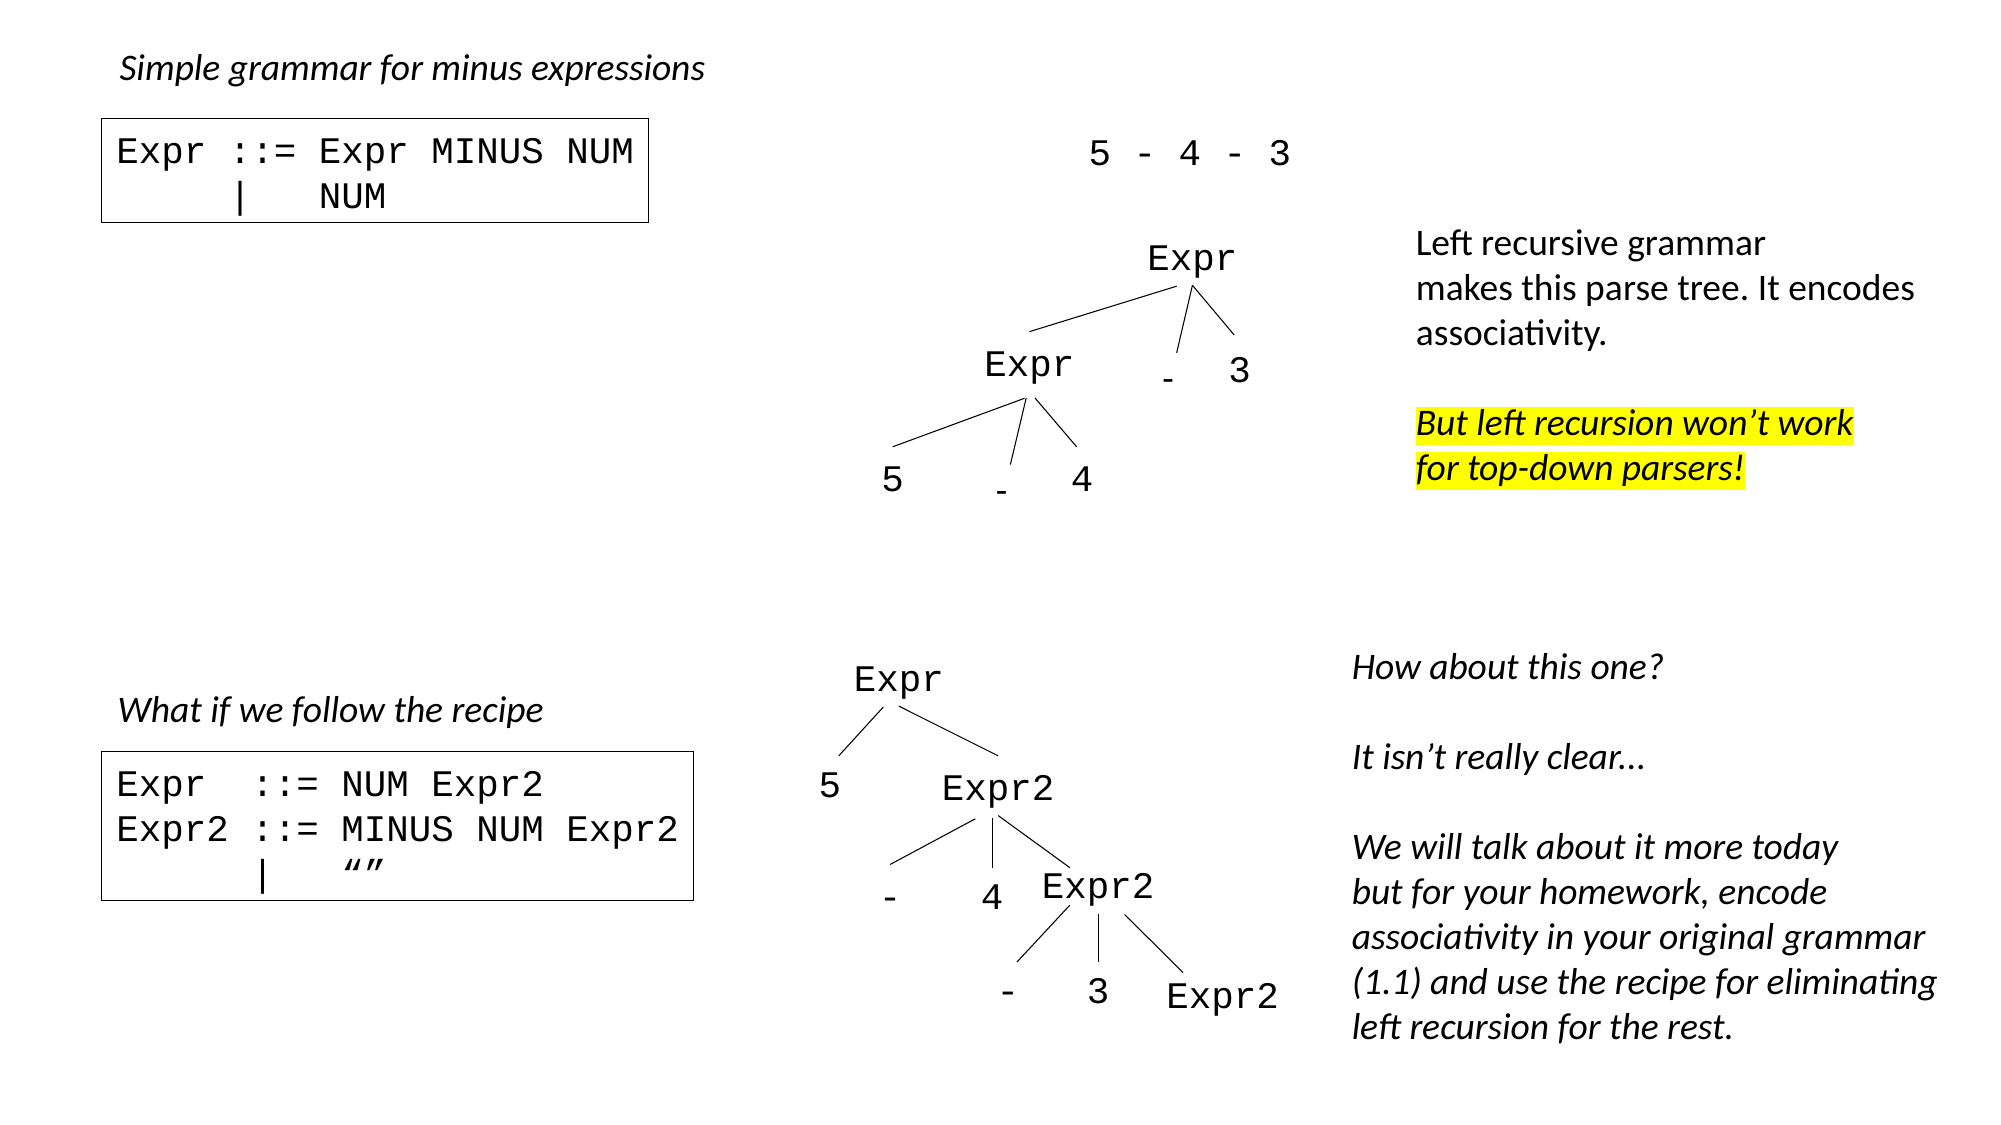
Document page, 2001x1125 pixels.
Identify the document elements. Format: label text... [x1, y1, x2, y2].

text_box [1034, 397, 1077, 447]
text_box - [981, 458, 1023, 519]
text_box Expr ::= NUM Expr2 Expr2 ::= MINUS NUM Expr2 | “” [101, 751, 694, 901]
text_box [898, 706, 999, 756]
text_box Expr2 [1027, 853, 1170, 914]
text_box - [1147, 346, 1189, 407]
text_box - [864, 864, 917, 925]
text_box Expr2 [927, 755, 1070, 816]
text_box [1029, 286, 1176, 332]
text_box Expr2 [1151, 963, 1294, 1024]
text_box Expr [1132, 225, 1253, 286]
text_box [1176, 286, 1193, 353]
text_box Expr ::= Expr MINUS NUM | NUM [101, 118, 649, 223]
text_box Simple grammar for minus expressions [104, 36, 721, 96]
text_box 5 - 4 - 3 [1073, 120, 1307, 181]
text_box Expr [838, 646, 959, 707]
text_box Left recursive grammar makes this parse tree. It encodes associativity. But left recursion won’t work for top-down parsers! [1401, 210, 1931, 496]
text_box 3 [1213, 337, 1266, 398]
text_box 4 [1056, 446, 1109, 507]
text_box 5 [866, 446, 919, 507]
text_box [890, 818, 976, 865]
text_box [1193, 286, 1235, 335]
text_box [998, 816, 1070, 868]
text_box 3 [1072, 958, 1125, 1019]
text_box 4 [966, 864, 1019, 925]
text_box - [981, 958, 1035, 1019]
text_box How about this one? It isn’t really clear... We will talk about it more today but for your homework, encode associativity in your original grammar (1.1) and use the recipe for eliminating left recursion for the rest. [1337, 634, 1975, 1055]
text_box Expr [969, 331, 1090, 392]
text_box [1016, 905, 1070, 963]
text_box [1124, 914, 1183, 973]
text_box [1010, 397, 1027, 465]
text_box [892, 398, 1010, 447]
text_box 5 [803, 752, 857, 813]
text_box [838, 706, 884, 756]
text_box What if we follow the recipe [102, 677, 559, 738]
